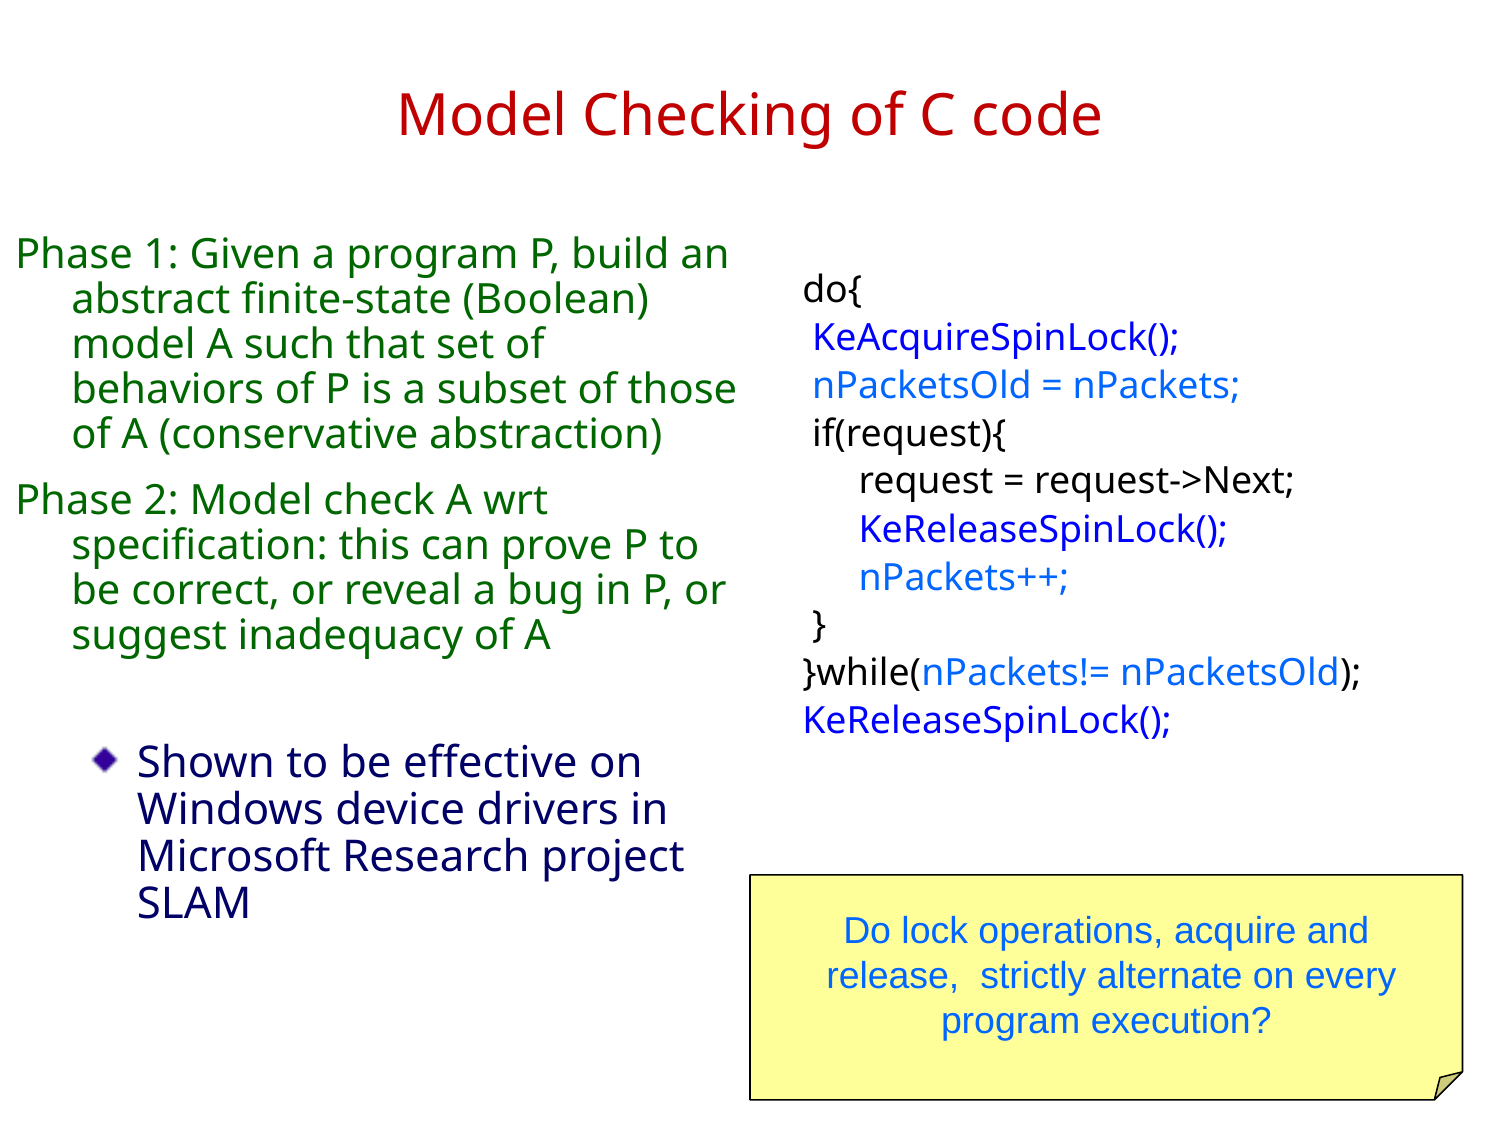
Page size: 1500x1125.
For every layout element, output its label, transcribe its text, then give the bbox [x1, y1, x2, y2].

picture [90, 745, 121, 776]
text_box Do lock operations, acquire and release, strictly alternate on every program execution? [750, 874, 1463, 1100]
title Model Checking of C code [0, 62, 1500, 163]
list Phase 1: Given a program P, build an abstract finite-state (Boolean) model A such that set of behaviors of P is a subset of those of A (conservative abstraction) Phase 2: Model check A wrt specification: this can prove P to be correct, or reveal a bug in P, or suggest inadequacy of A Shown to be effective on Windows device drivers in Microsoft Research project SLAM [0, 224, 763, 1038]
text_box do{ KeAcquireSpinLock(); nPacketsOld = nPackets; if(request){ request = request->Next; KeReleaseSpinLock(); nPackets++; } }while(nPackets!= nPacketsOld); KeReleaseSpinLock(); [787, 262, 1500, 838]
